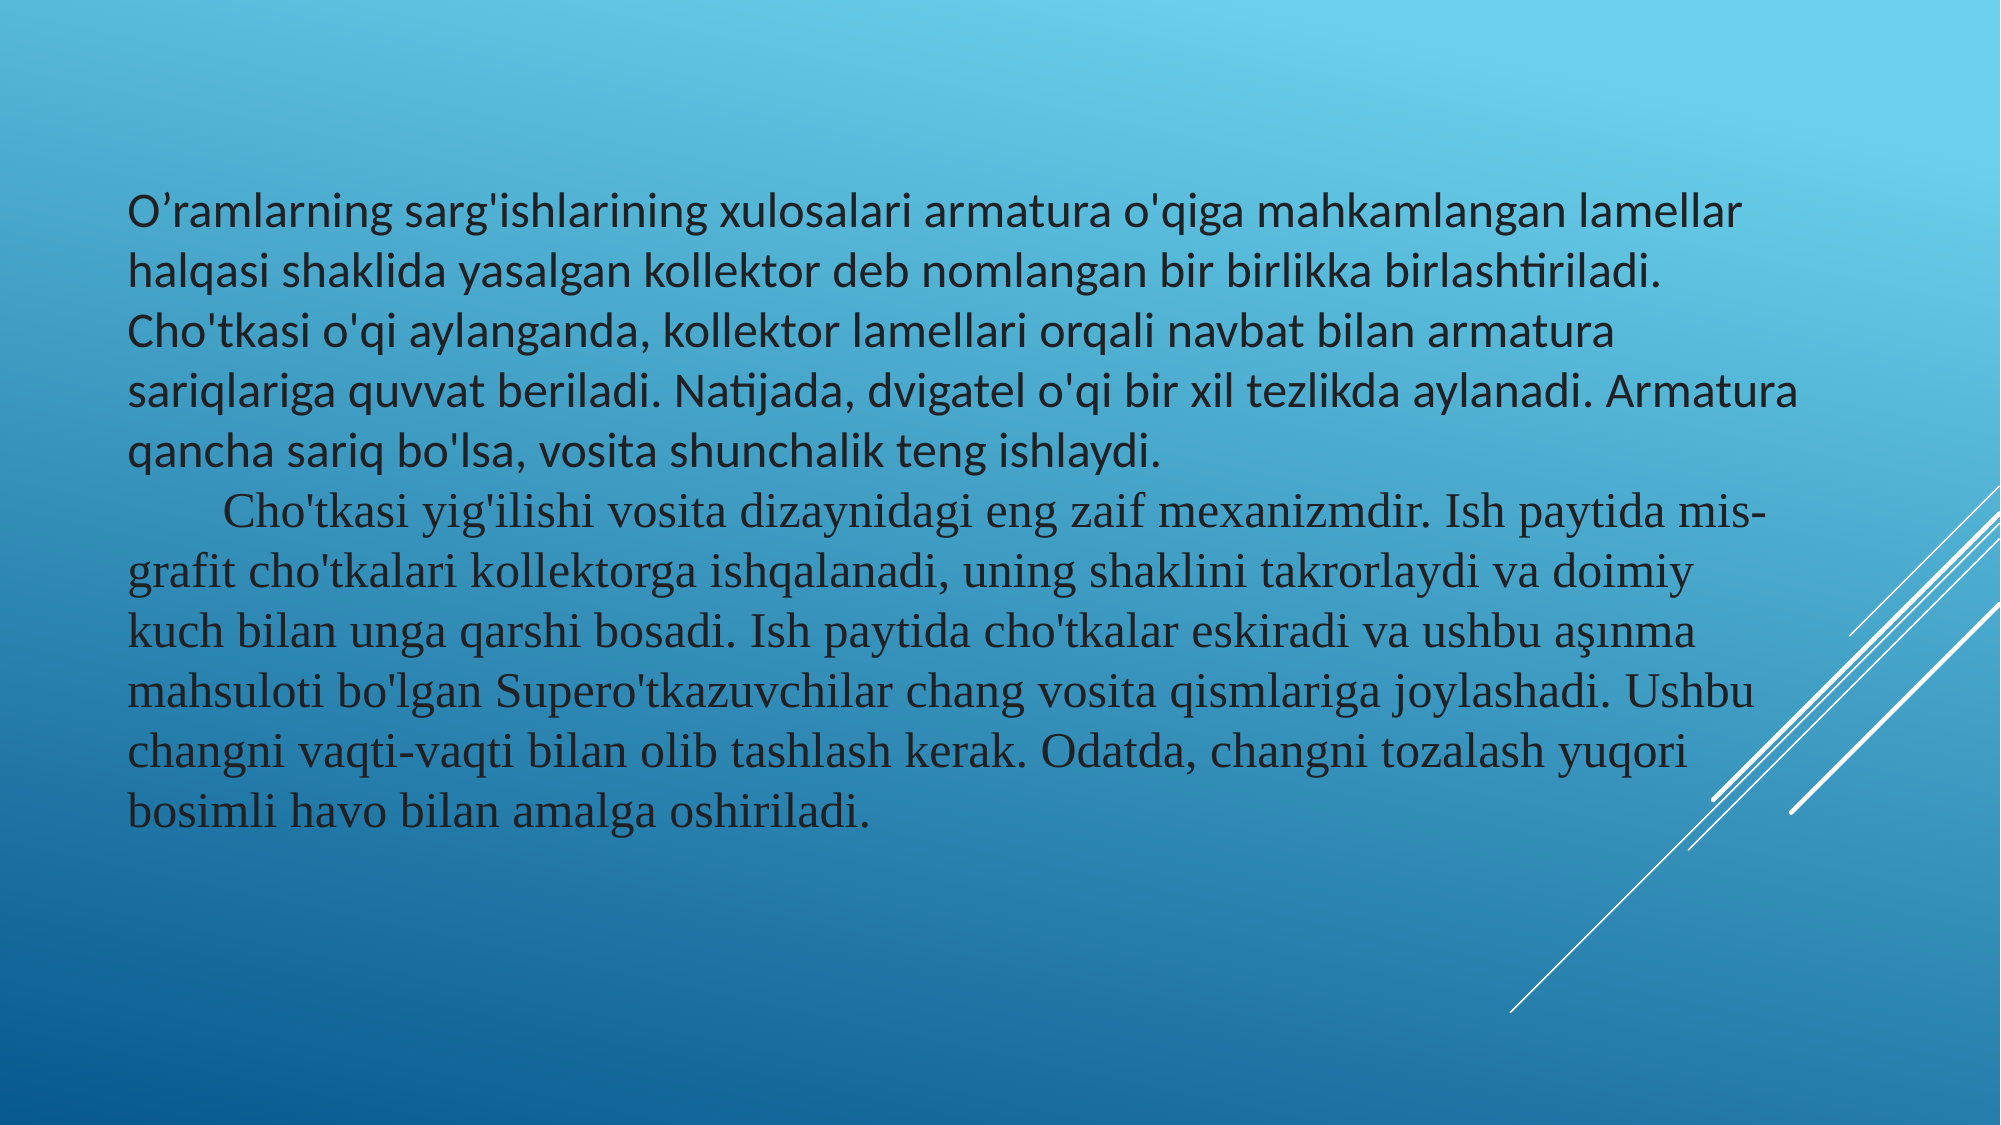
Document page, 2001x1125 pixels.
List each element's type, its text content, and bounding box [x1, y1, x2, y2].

title O’ramlarning sarg'ishlarining xulosalari armatura o'qiga mahkamlangan lamellar halqasi shaklida yasalgan kollektor deb nomlangan bir birlikka birlashtiriladi. Cho'tkasi o'qi aylanganda, kollektor lamellari orqali navbat bilan armatura sariqlariga quvvat beriladi. Natijada, dvigatel o'qi bir xil tezlikda aylanadi. Armatura qancha sariq bo'lsa, vosita shunchalik teng ishlaydi. Cho'tkasi yig'ilishi vosita dizaynidagi eng zaif mexanizmdir. Ish paytida mis-grafit cho'tkalari kollektorga ishqalanadi, uning shaklini takrorlaydi va doimiy kuch bilan unga qarshi bosadi. Ish paytida cho'tkalar eskiradi va ushbu aşınma mahsuloti bo'lgan Supero'tkazuvchilar chang vosita qismlariga joylashadi. Ushbu changni vaqti-vaqti bilan olib tashlash kerak. Odatda, changni tozalash yuqori bosimli havo bilan amalga oshiriladi. [112, 90, 1819, 984]
